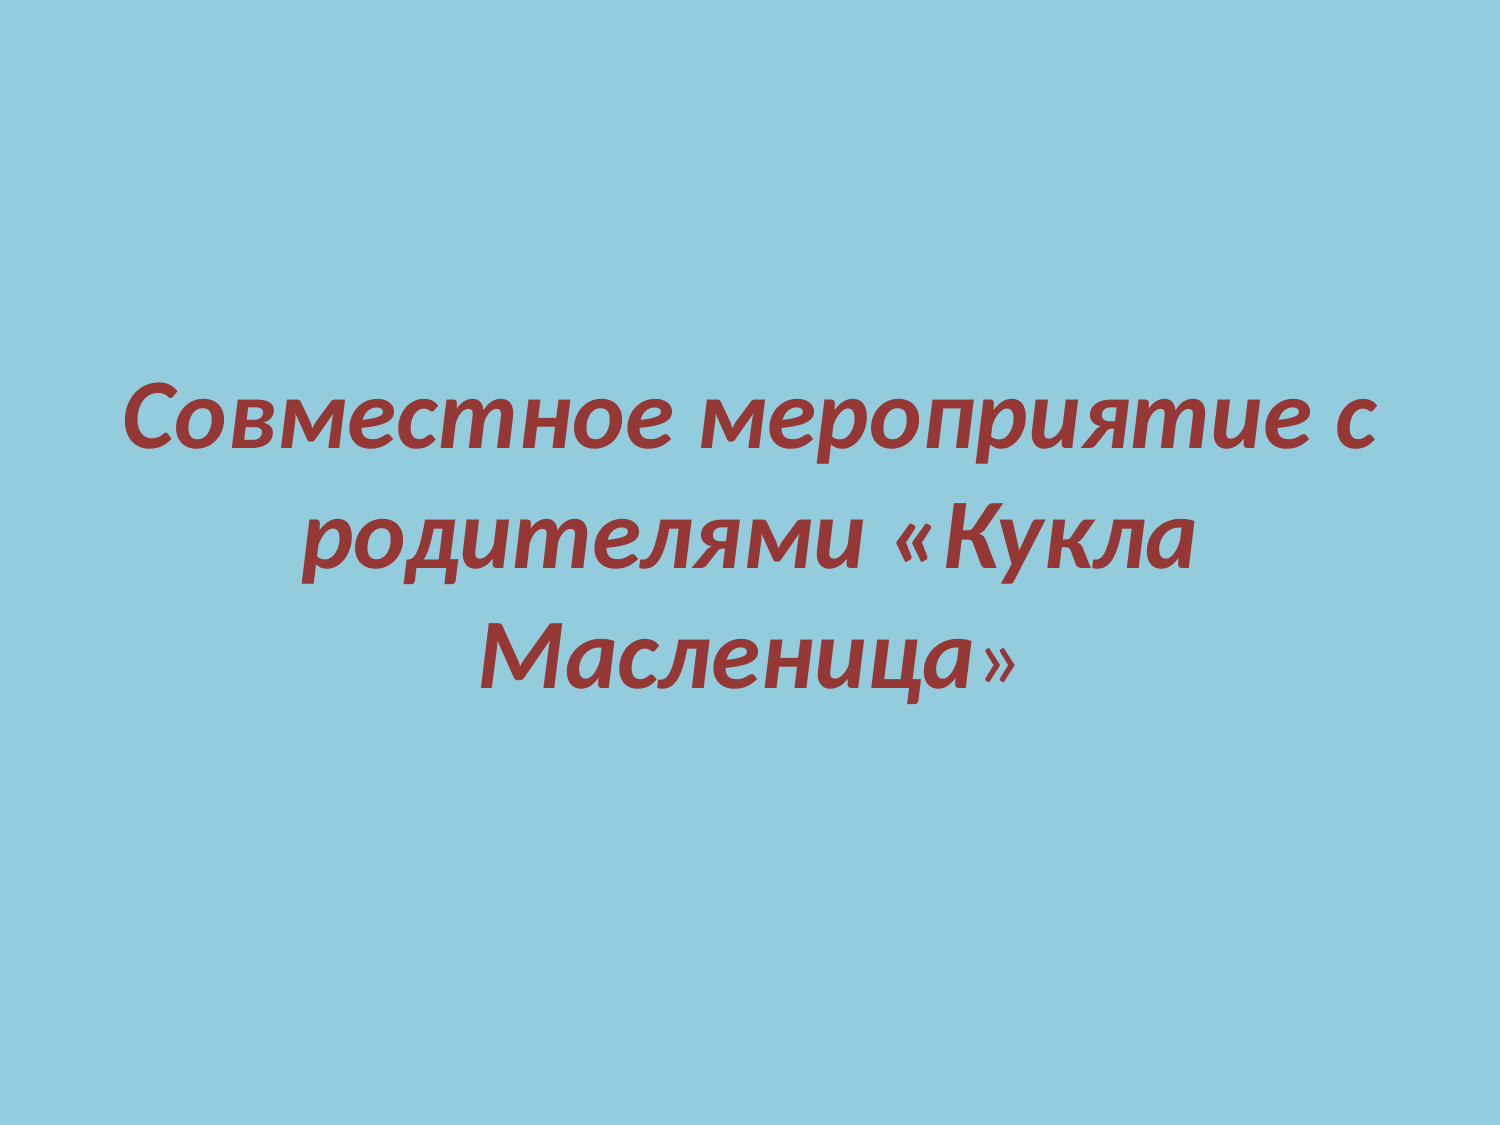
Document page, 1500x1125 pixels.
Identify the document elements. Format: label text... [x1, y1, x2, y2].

title Совместное мероприятие с родителями «Кукла Масленица» [75, 45, 1425, 1012]
